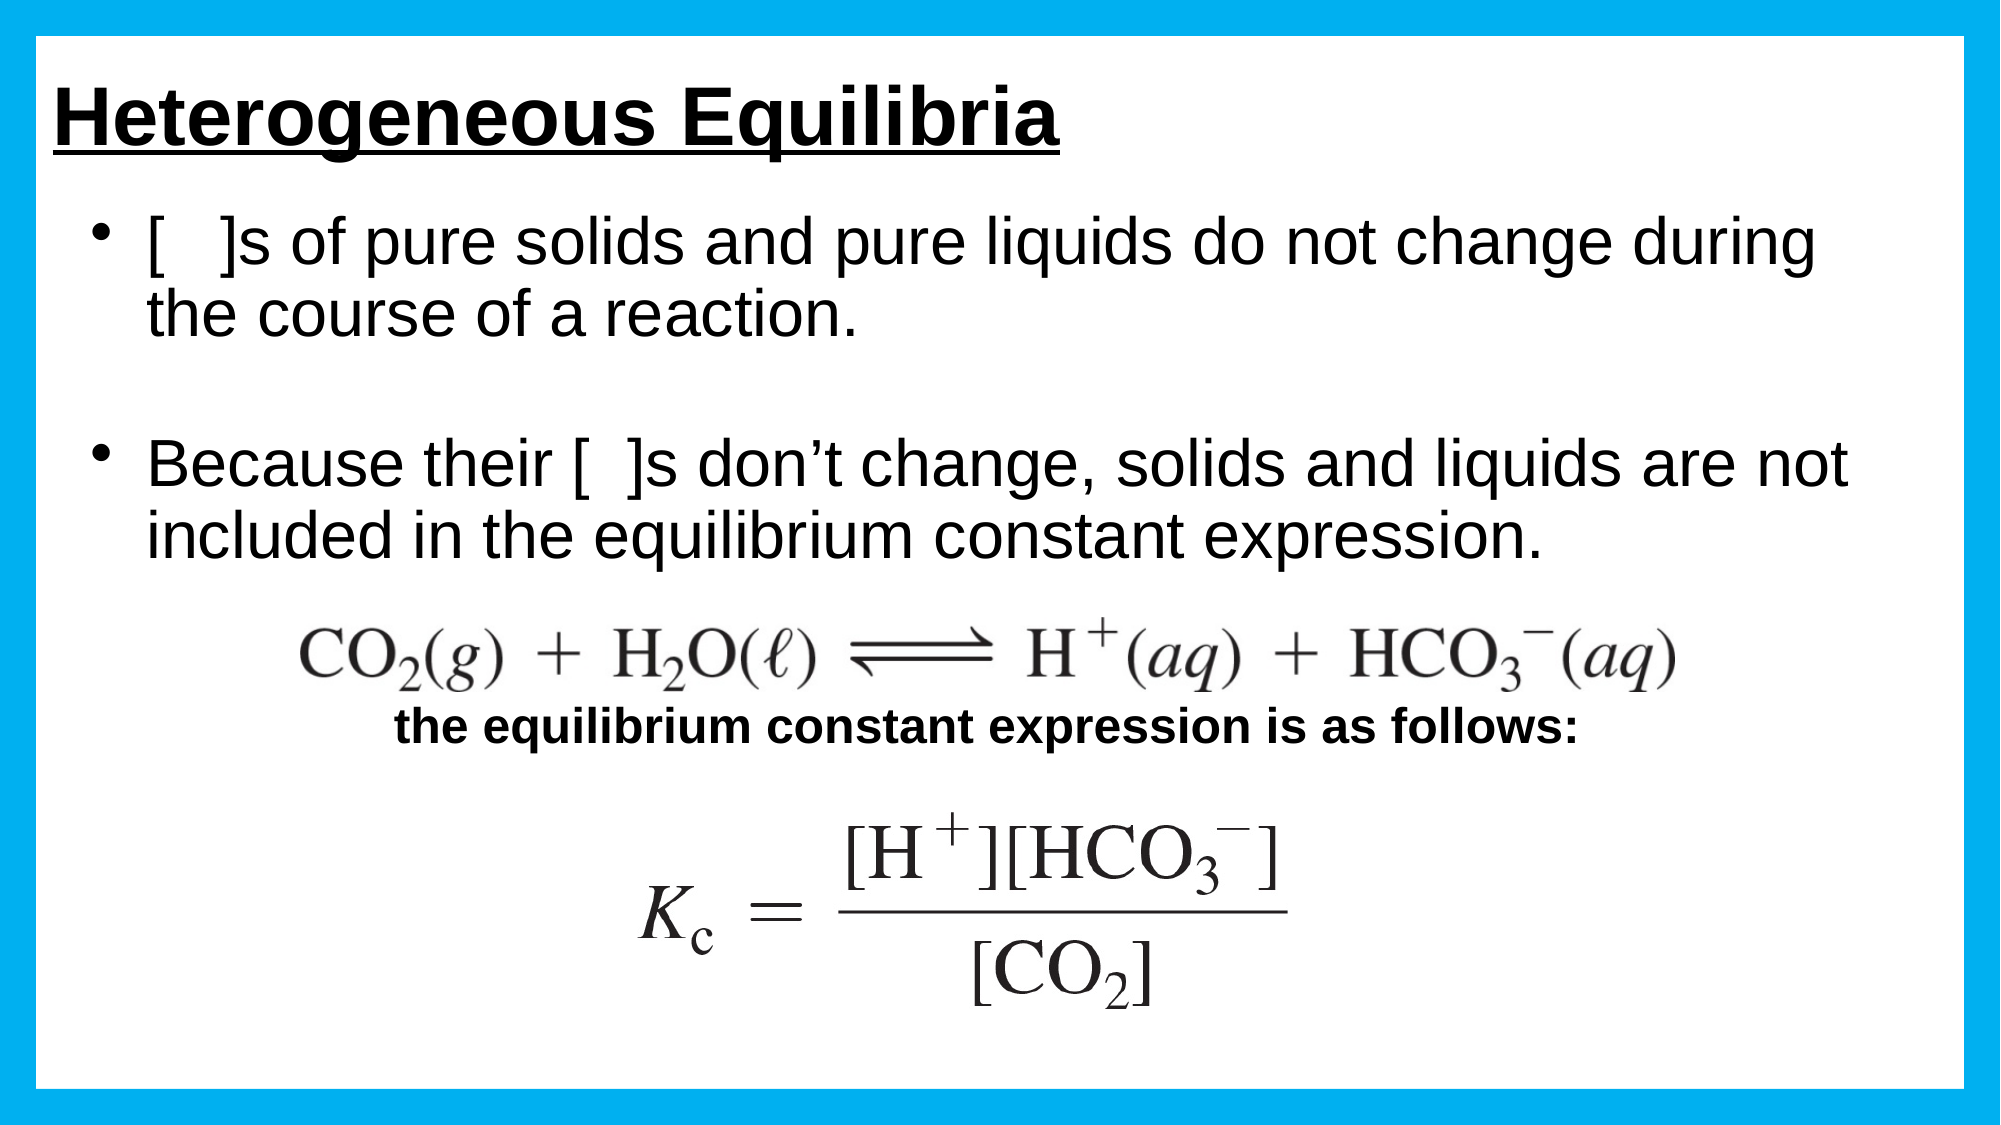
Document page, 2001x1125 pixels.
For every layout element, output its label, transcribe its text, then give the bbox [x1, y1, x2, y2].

picture [299, 616, 1676, 692]
picture [637, 812, 1288, 1009]
text_box [0, 0, 2000, 1125]
list [ ]s of pure solids and pure liquids do not change during the course of a reaction. Because their [ ]s don’t change, solids and liquids are not included in the equilibrium constant expression. the equilibrium constant expression is as follows: [74, 201, 1901, 988]
title Heterogeneous Equilibria [38, 38, 1926, 201]
